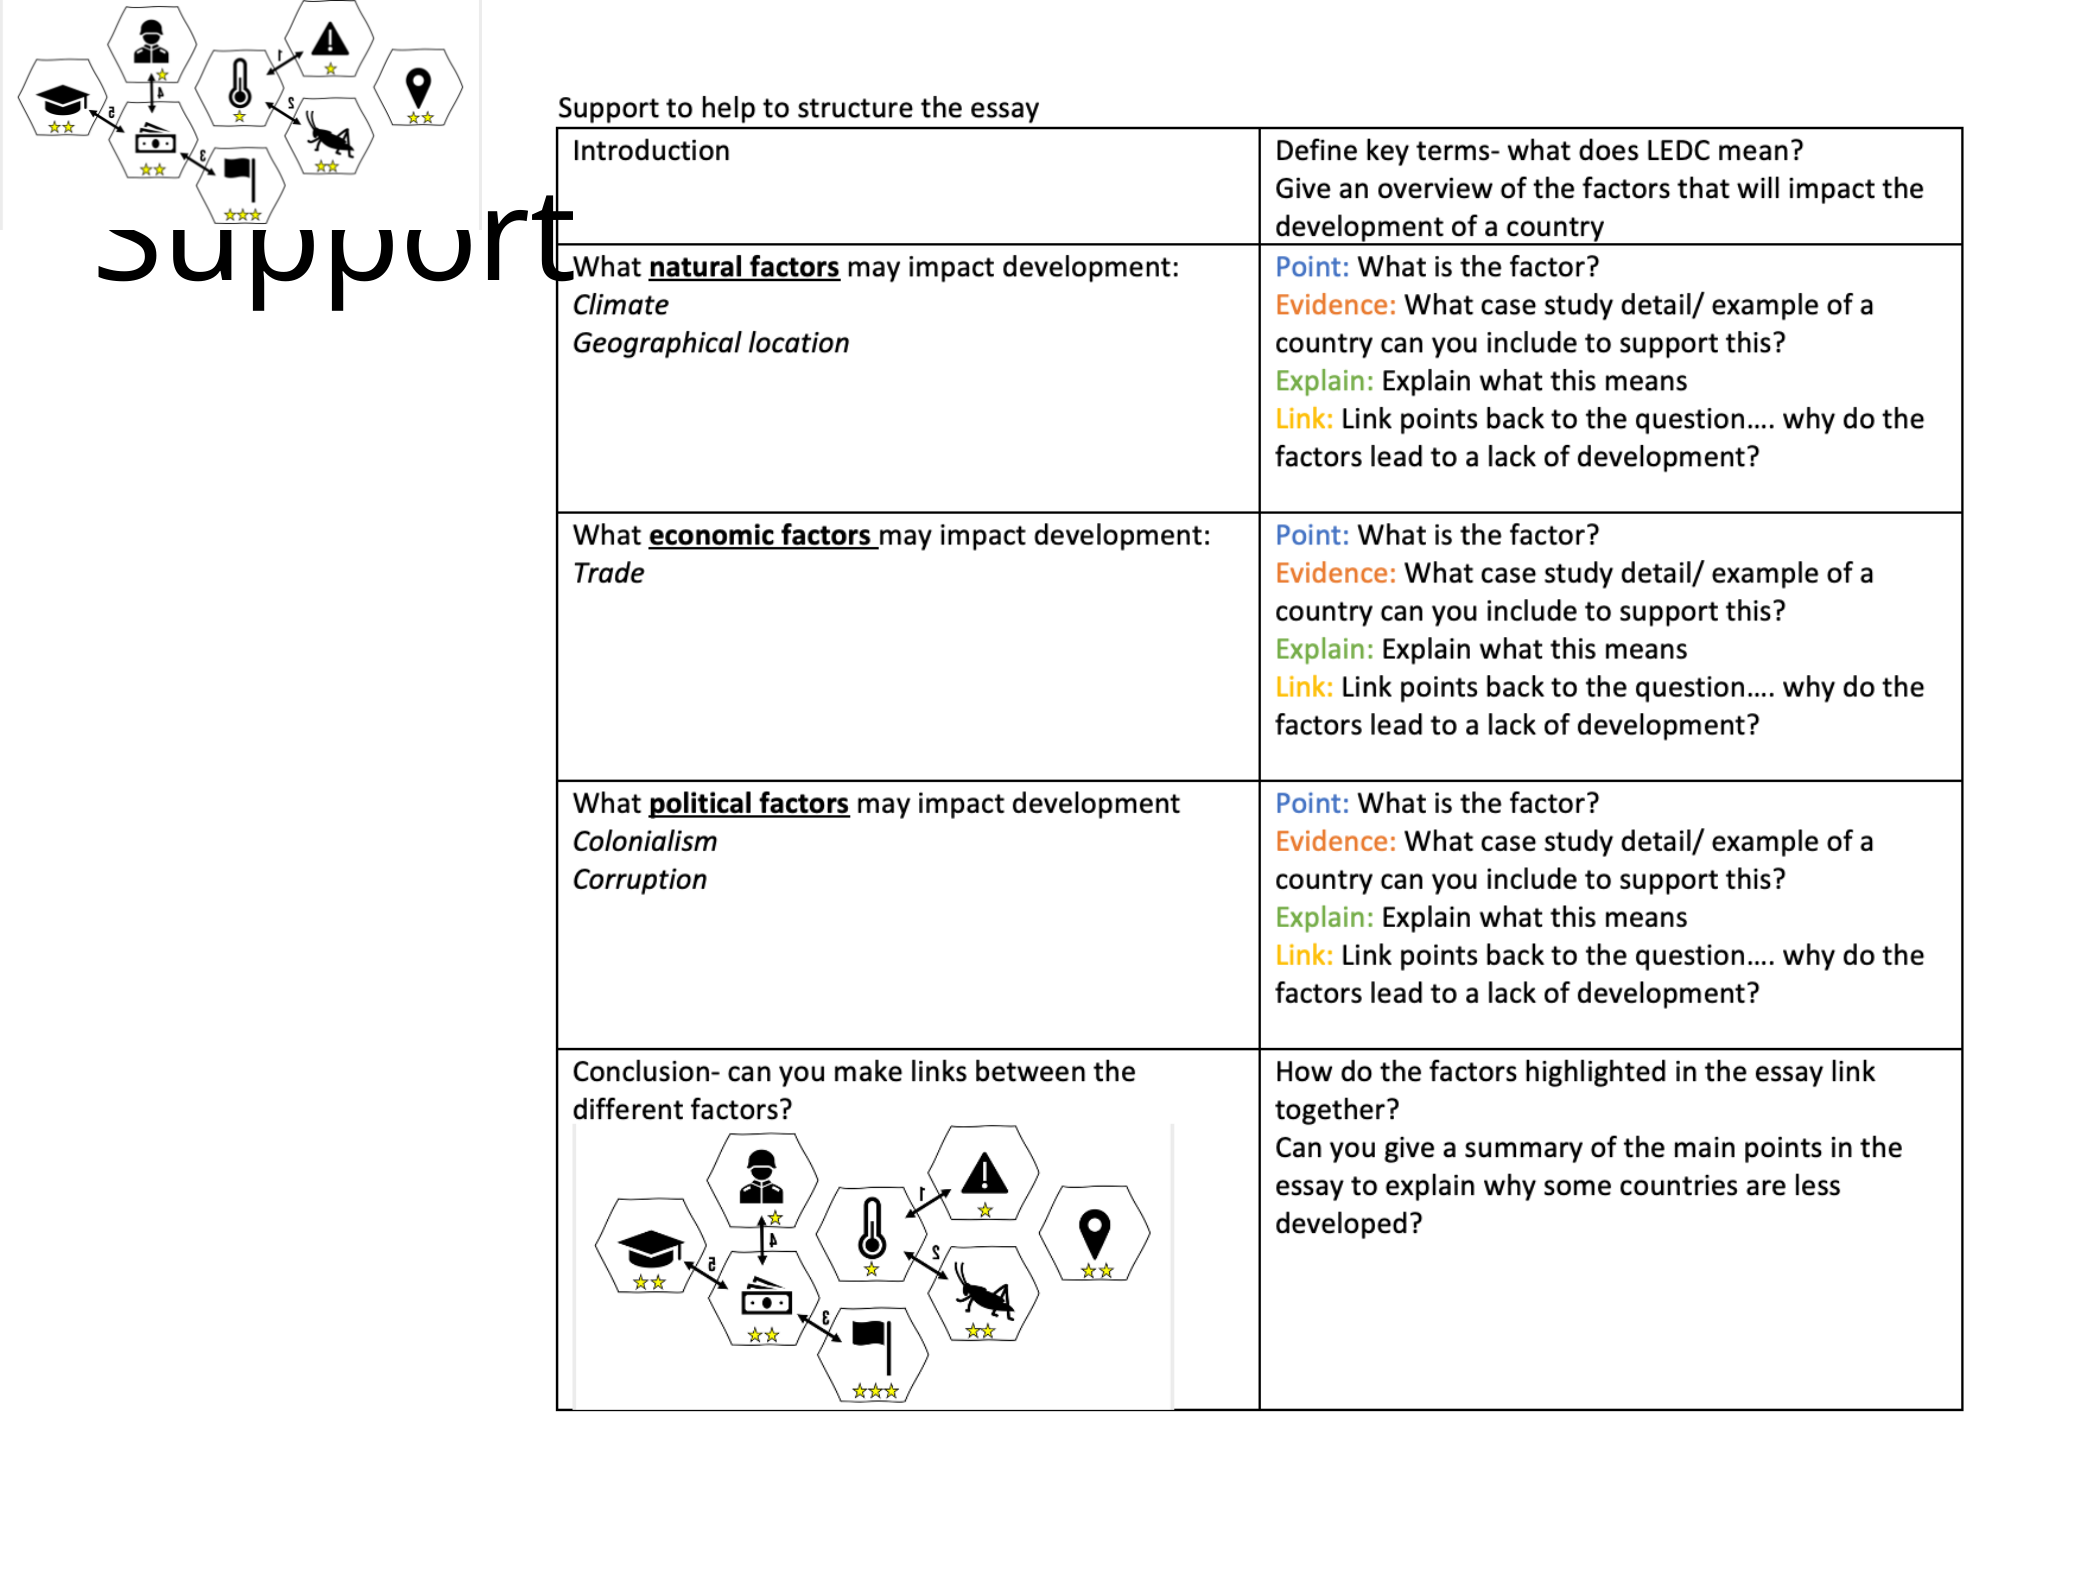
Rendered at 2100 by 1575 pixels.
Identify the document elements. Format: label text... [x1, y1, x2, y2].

picture [537, 83, 2023, 1448]
picture [0, 0, 482, 230]
title Support [77, 87, 537, 392]
